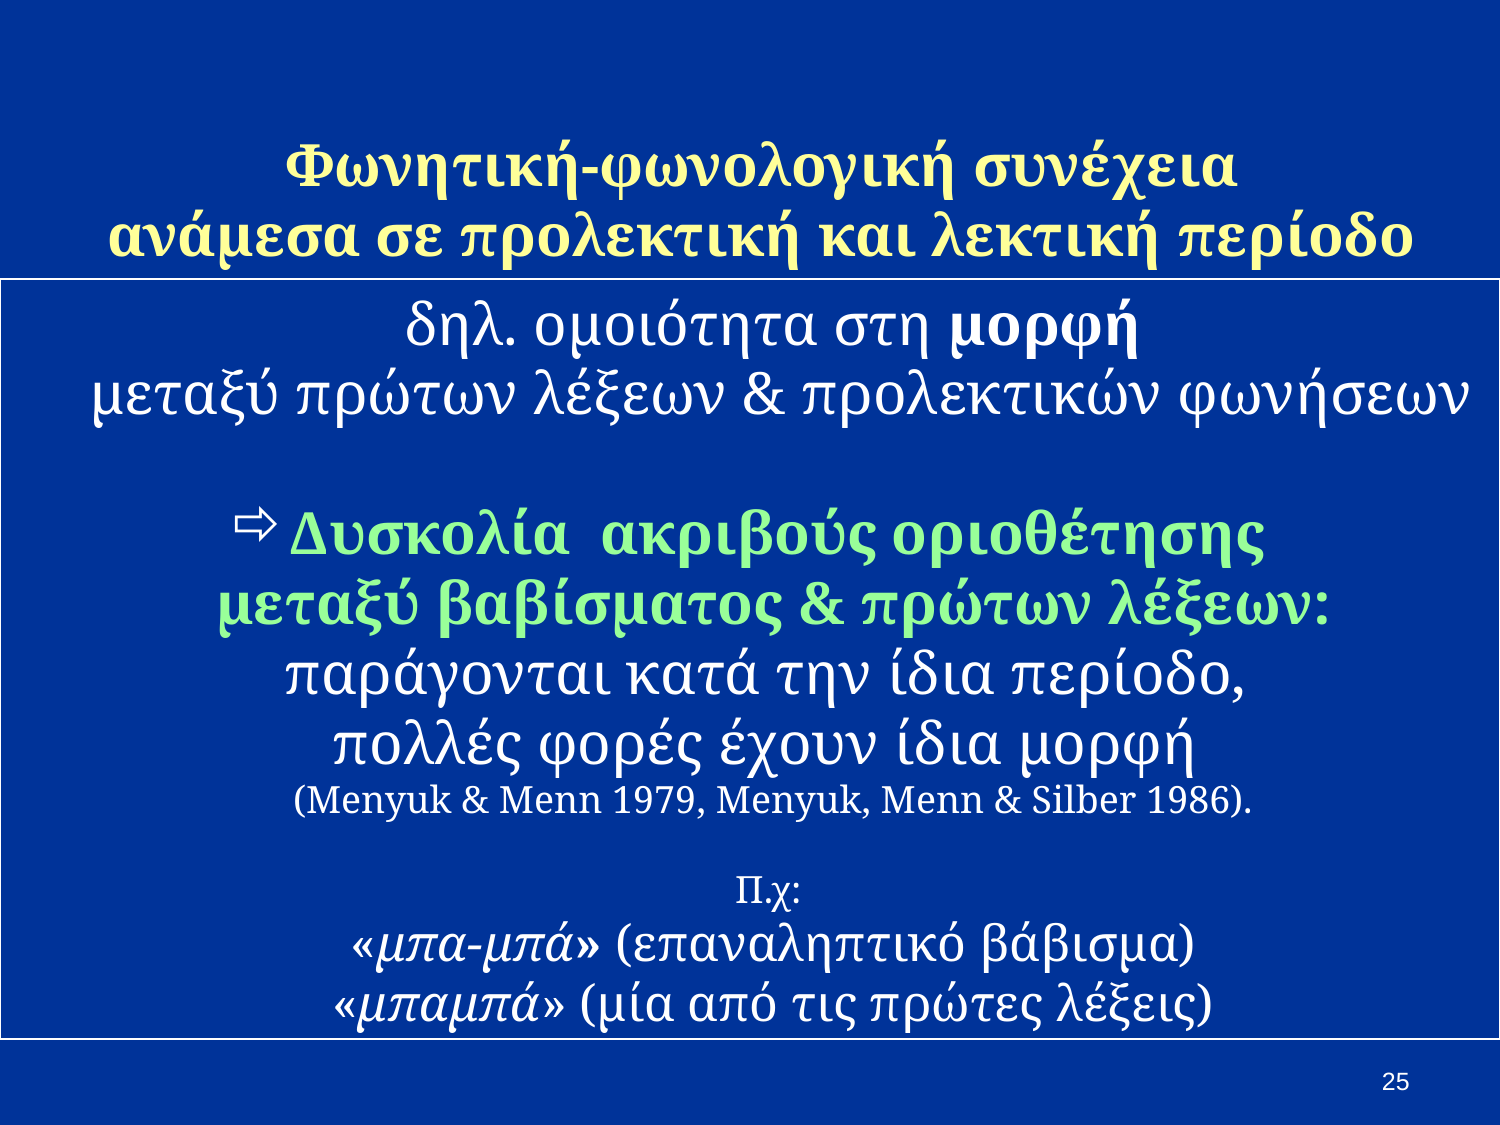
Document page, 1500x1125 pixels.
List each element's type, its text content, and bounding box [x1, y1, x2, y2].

text_box Φωνητική-φωνολογική συνέχεια ανάμεσα σε προλεκτική και λεκτική περίοδο [82, 50, 1442, 276]
slide_number 25 [1074, 1040, 1425, 1104]
text_box δηλ. ομοιότητα στη μορφή μεταξύ πρώτων λέξεων & προλεκτικών φωνήσεων Δυσκολία ακριβούς οριοθέτησης μεταξύ βαβίσματος & πρώτων λέξεων: παράγονται κατά την ίδια περίοδο, πολλές φορές έχουν ίδια μορφή (Menyuk & Menn 1979, Menyuk, Menn & Silber 1986). Π.χ: «μπα-μπά» (επαναληπτικό βάβισμα) «μπαμπά» (μία από τις πρώτες λέξεις) [0, 278, 1500, 1040]
